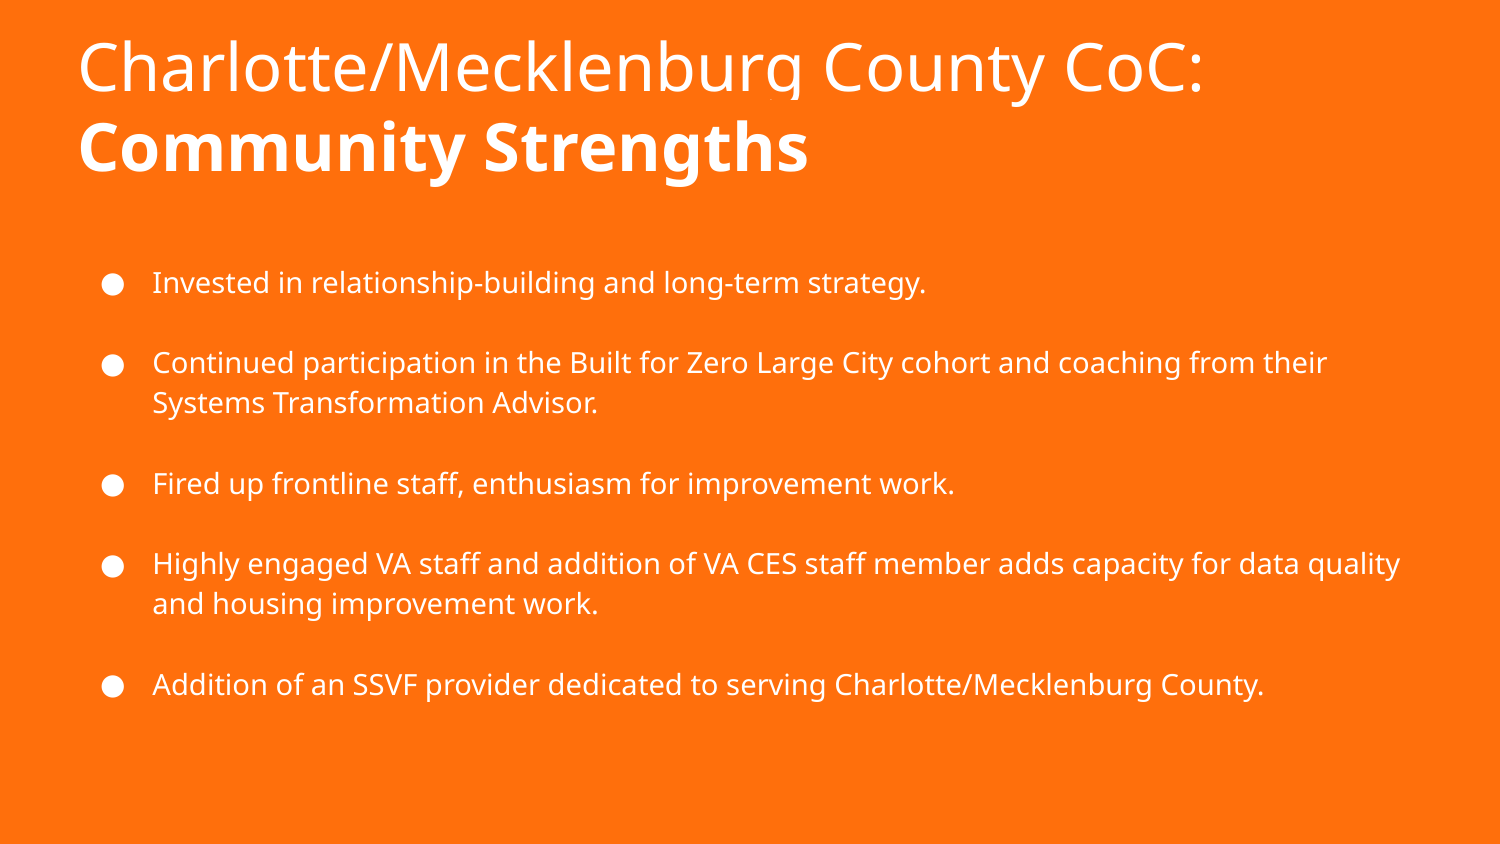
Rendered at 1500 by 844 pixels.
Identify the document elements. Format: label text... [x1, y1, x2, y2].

title Charlotte/Mecklenburg County CoC: Community Strengths [62, 9, 1500, 114]
list Invested in relationship-building and long-term strategy. Continued participation in the Built for Zero Large City cohort and coaching from their Systems Transformation Advisor. Fired up frontline staff, enthusiasm for improvement work. Highly engaged VA staff and addition of VA CES staff member adds capacity for data quality and housing improvement work. Addition of an SSVF provider dedicated to serving Charlotte/Mecklenburg County. [62, 244, 1431, 763]
